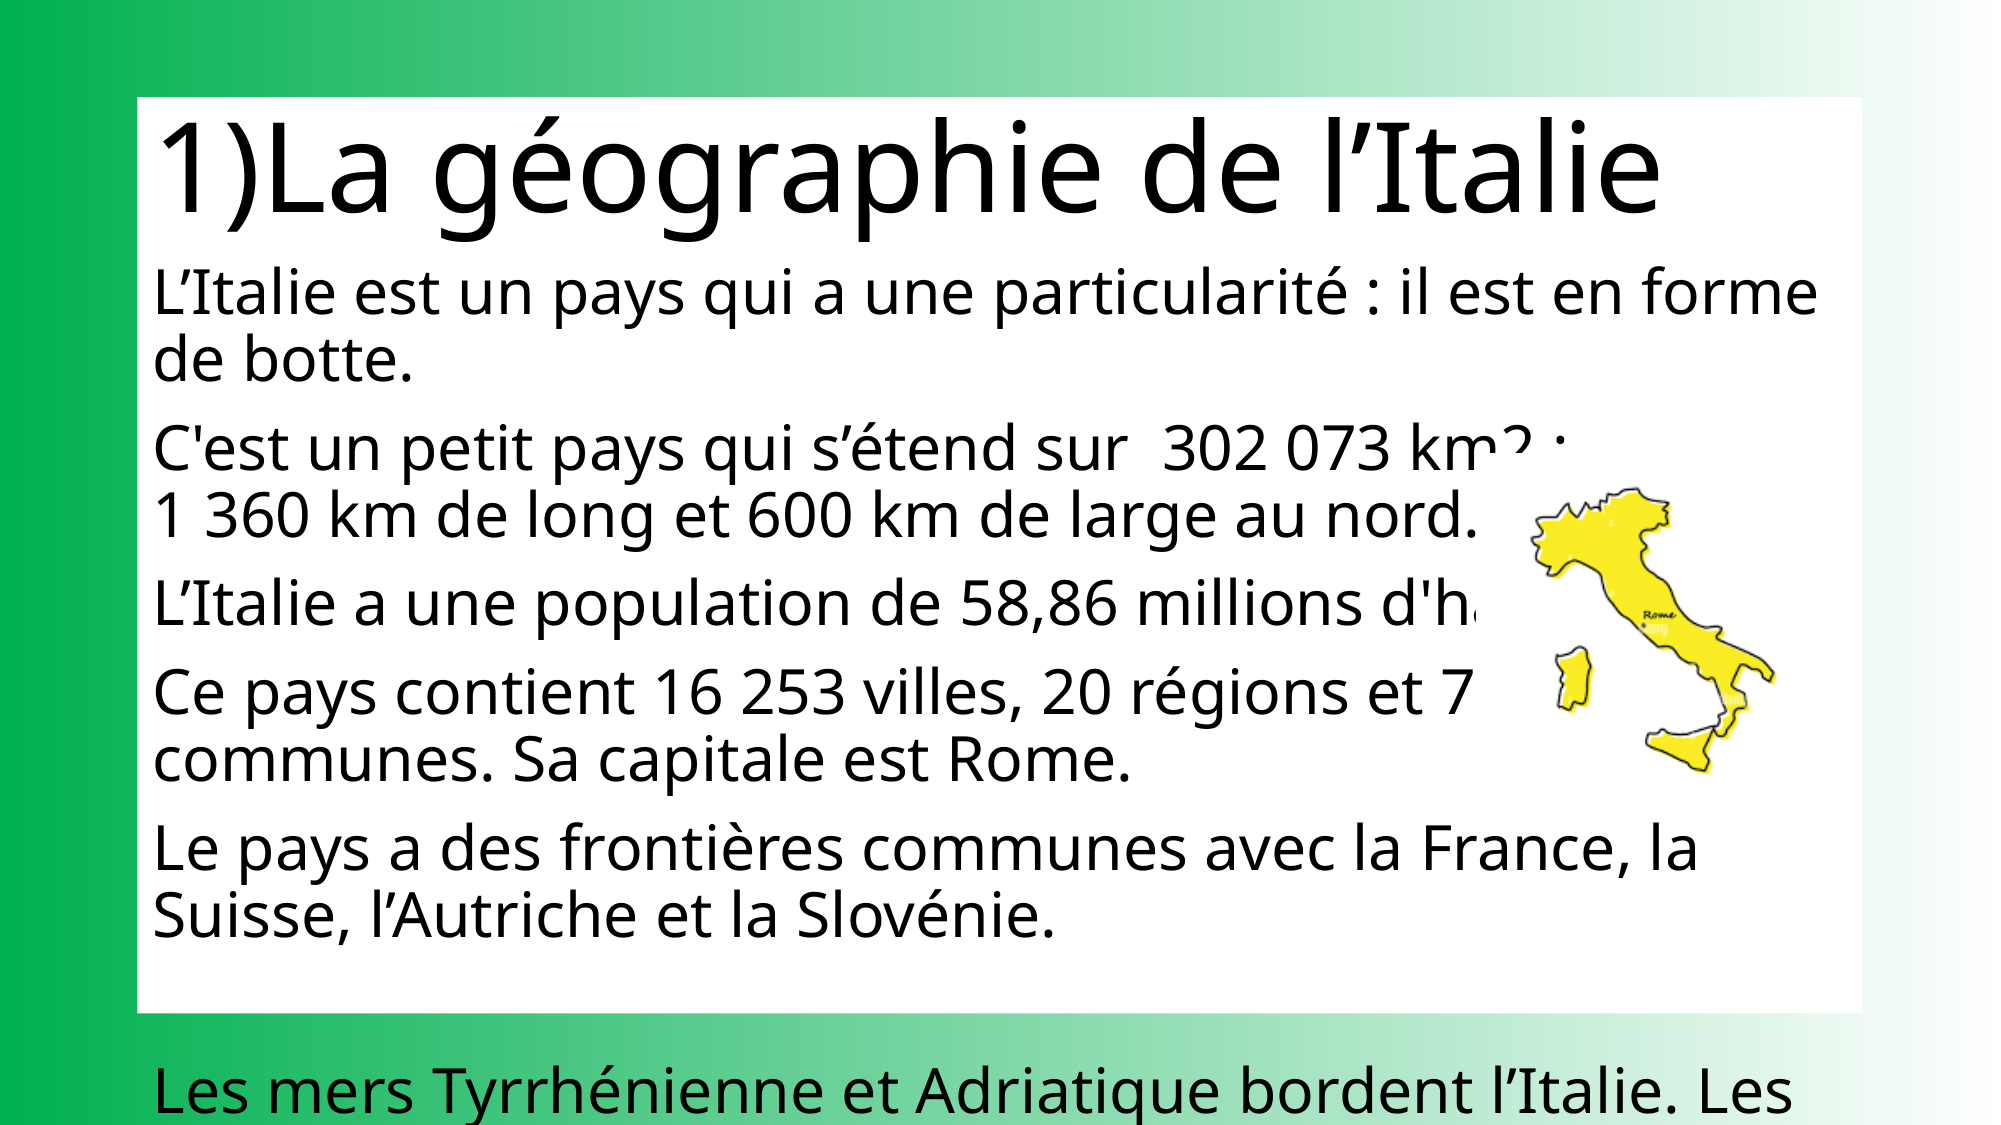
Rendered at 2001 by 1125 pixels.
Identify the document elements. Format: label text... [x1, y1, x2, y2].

picture [1475, 452, 1831, 784]
list 1)La géographie de l’Italie L’Italie est un pays qui a une particularité : il est en forme de botte. C'est un petit pays qui s’étend sur 302 073 km2 : 1 360 km de long et 600 km de large au nord. L’Italie a une population de 58,86 millions d'habitants. Ce pays contient 16 253 villes, 20 régions et 7 983 communes. Sa capitale est Rome. Le pays a des frontières communes avec la France, la Suisse, l’Autriche et la Slovénie. Les mers Tyrrhénienne et Adriatique bordent l’Italie. Les fleuves sont plus courts que ceux des autres pays européens mais ils sont plus nombreux. Le fleuve le plus long est le Pô. [137, 97, 1863, 1014]
